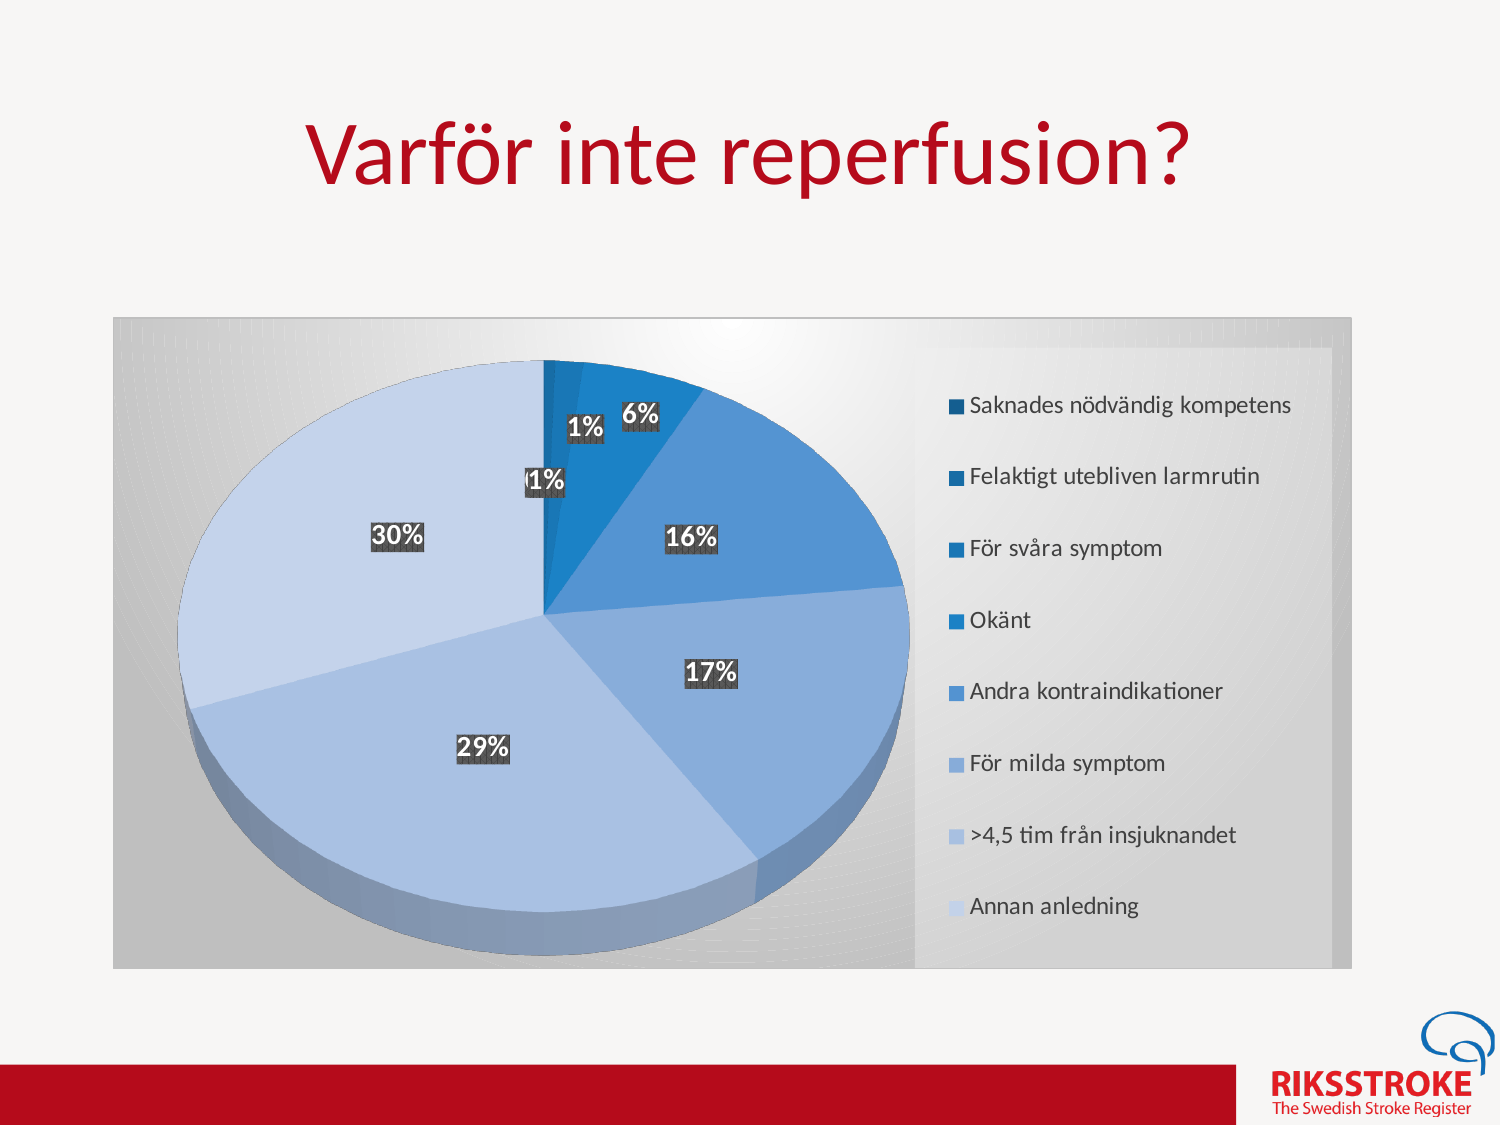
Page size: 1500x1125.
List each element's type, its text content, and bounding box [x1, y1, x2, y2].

chart [112, 317, 1352, 970]
title Varför inte reperfusion? [112, 27, 1388, 269]
